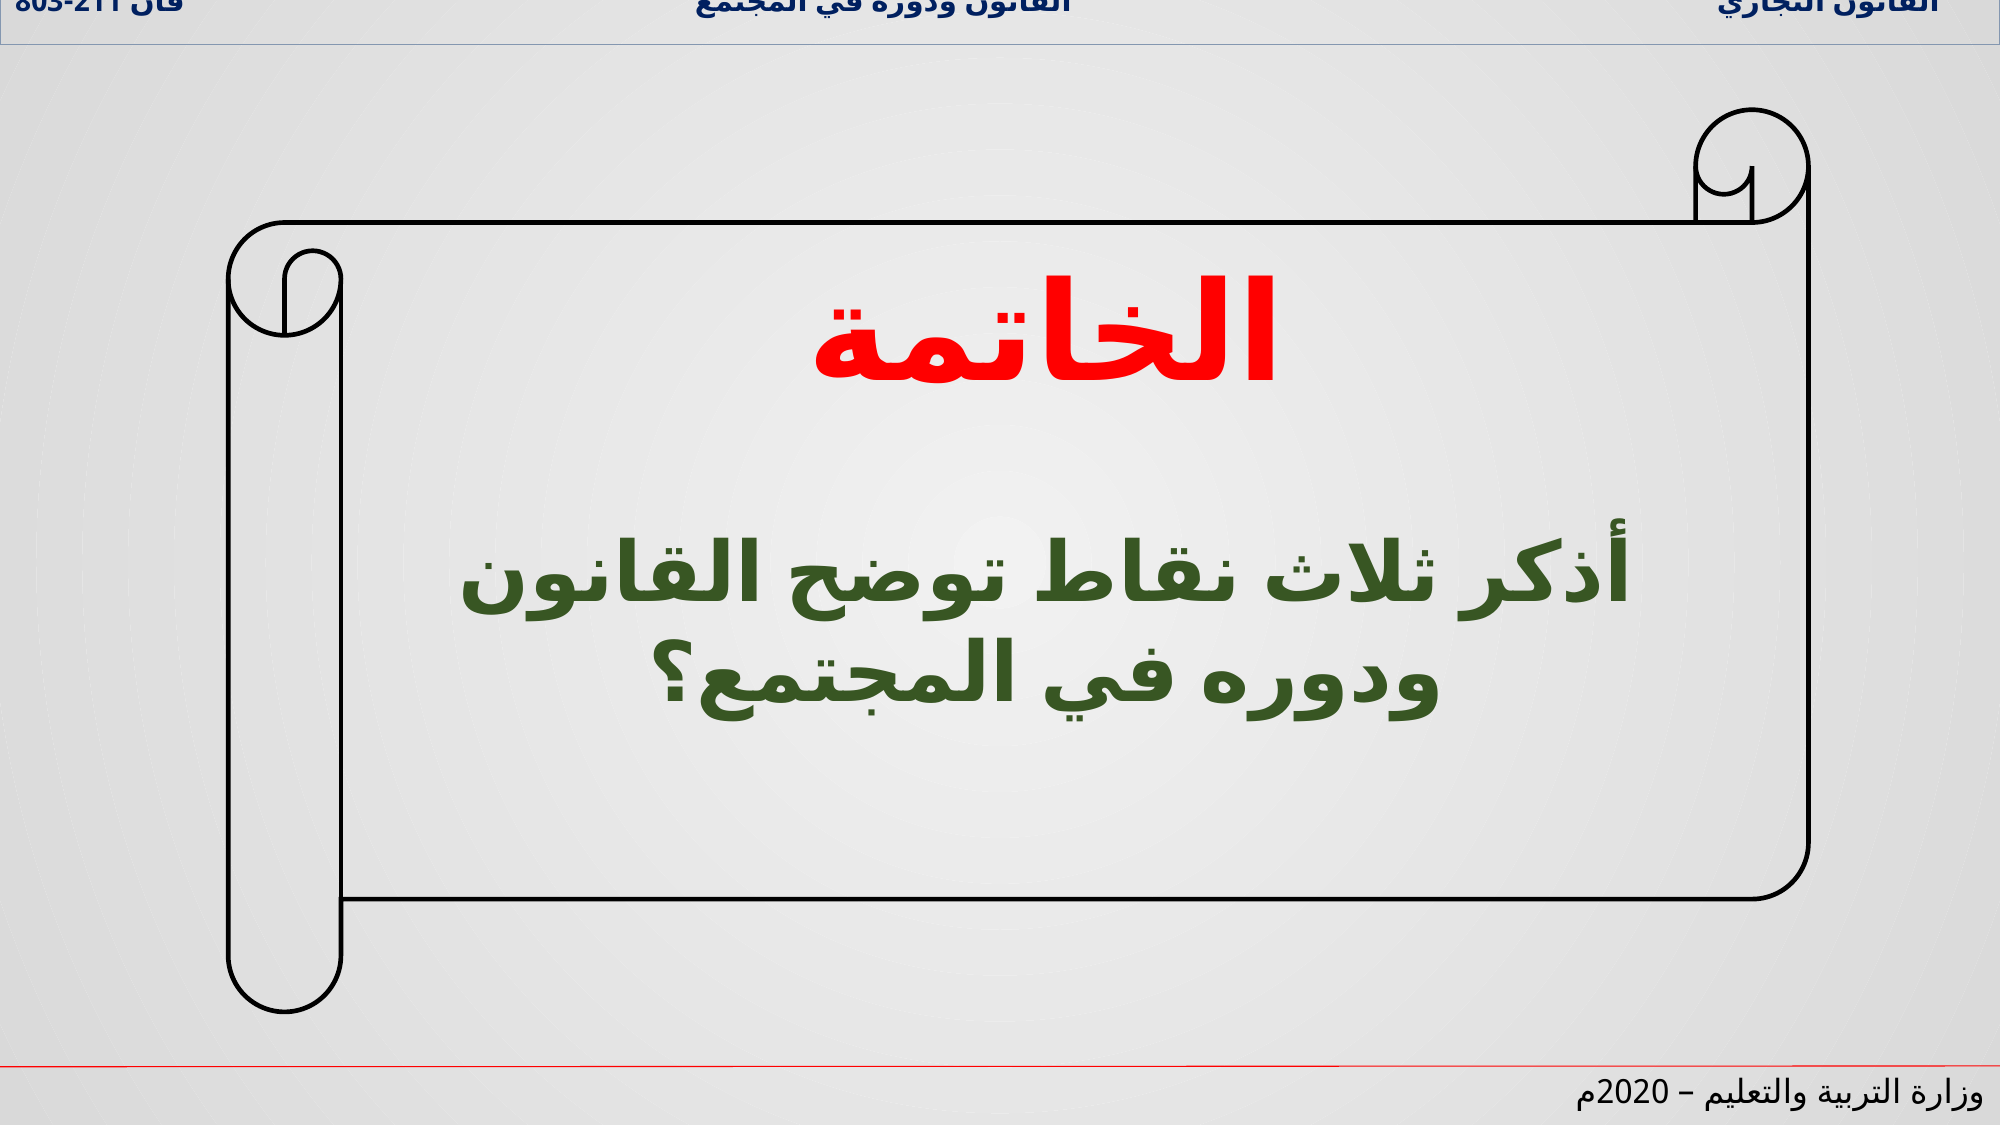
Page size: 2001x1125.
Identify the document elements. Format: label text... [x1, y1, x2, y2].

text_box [0, 1062, 2000, 1119]
text_box القانون التجاري القانون ودوره في المجتمع قان 211-803 [0, 0, 2000, 45]
text_box الخاتمة أذكر ثلاث نقاط توضح القانون ودوره في المجتمع؟ [227, 108, 1810, 1013]
